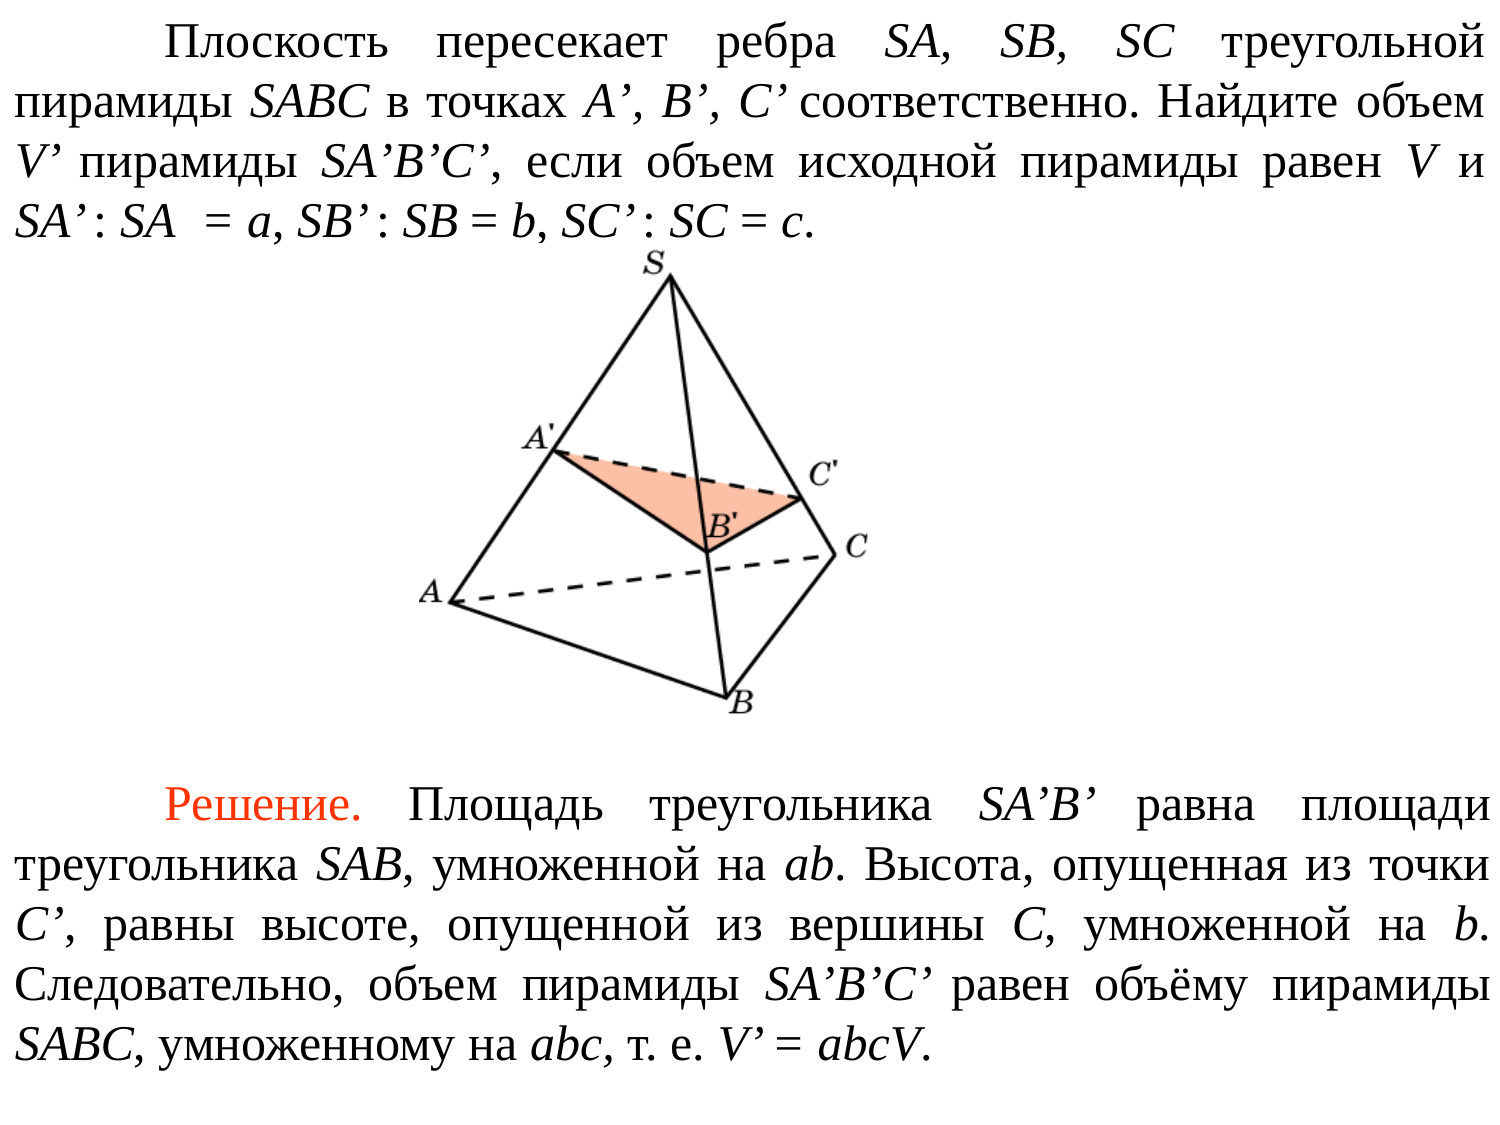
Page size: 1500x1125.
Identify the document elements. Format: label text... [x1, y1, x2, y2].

text_box Плоскость пересекает ребра SA, SB, SC треугольной пирамиды SABC в точках A’, B’, C’ соответственно. Найдите объем V’ пирамиды SA’B’C’, если объем исходной пирамиды равен V и SA’ : SA = a, SB’ : SB = b, SC’ : SC = c. [0, 0, 1500, 255]
picture [418, 243, 869, 722]
text_box Решение. Площадь треугольника SA’B’ равна площади треугольника SAB, умноженной на ab. Высота, опущенная из точки C’, равны высоте, опущенной из вершины С, умноженной на b. Следовательно, объем пирамиды SA’B’C’ равен объёму пирамиды SABC, умноженному на abc, т. е. V’ = abcV. [0, 763, 1500, 1078]
